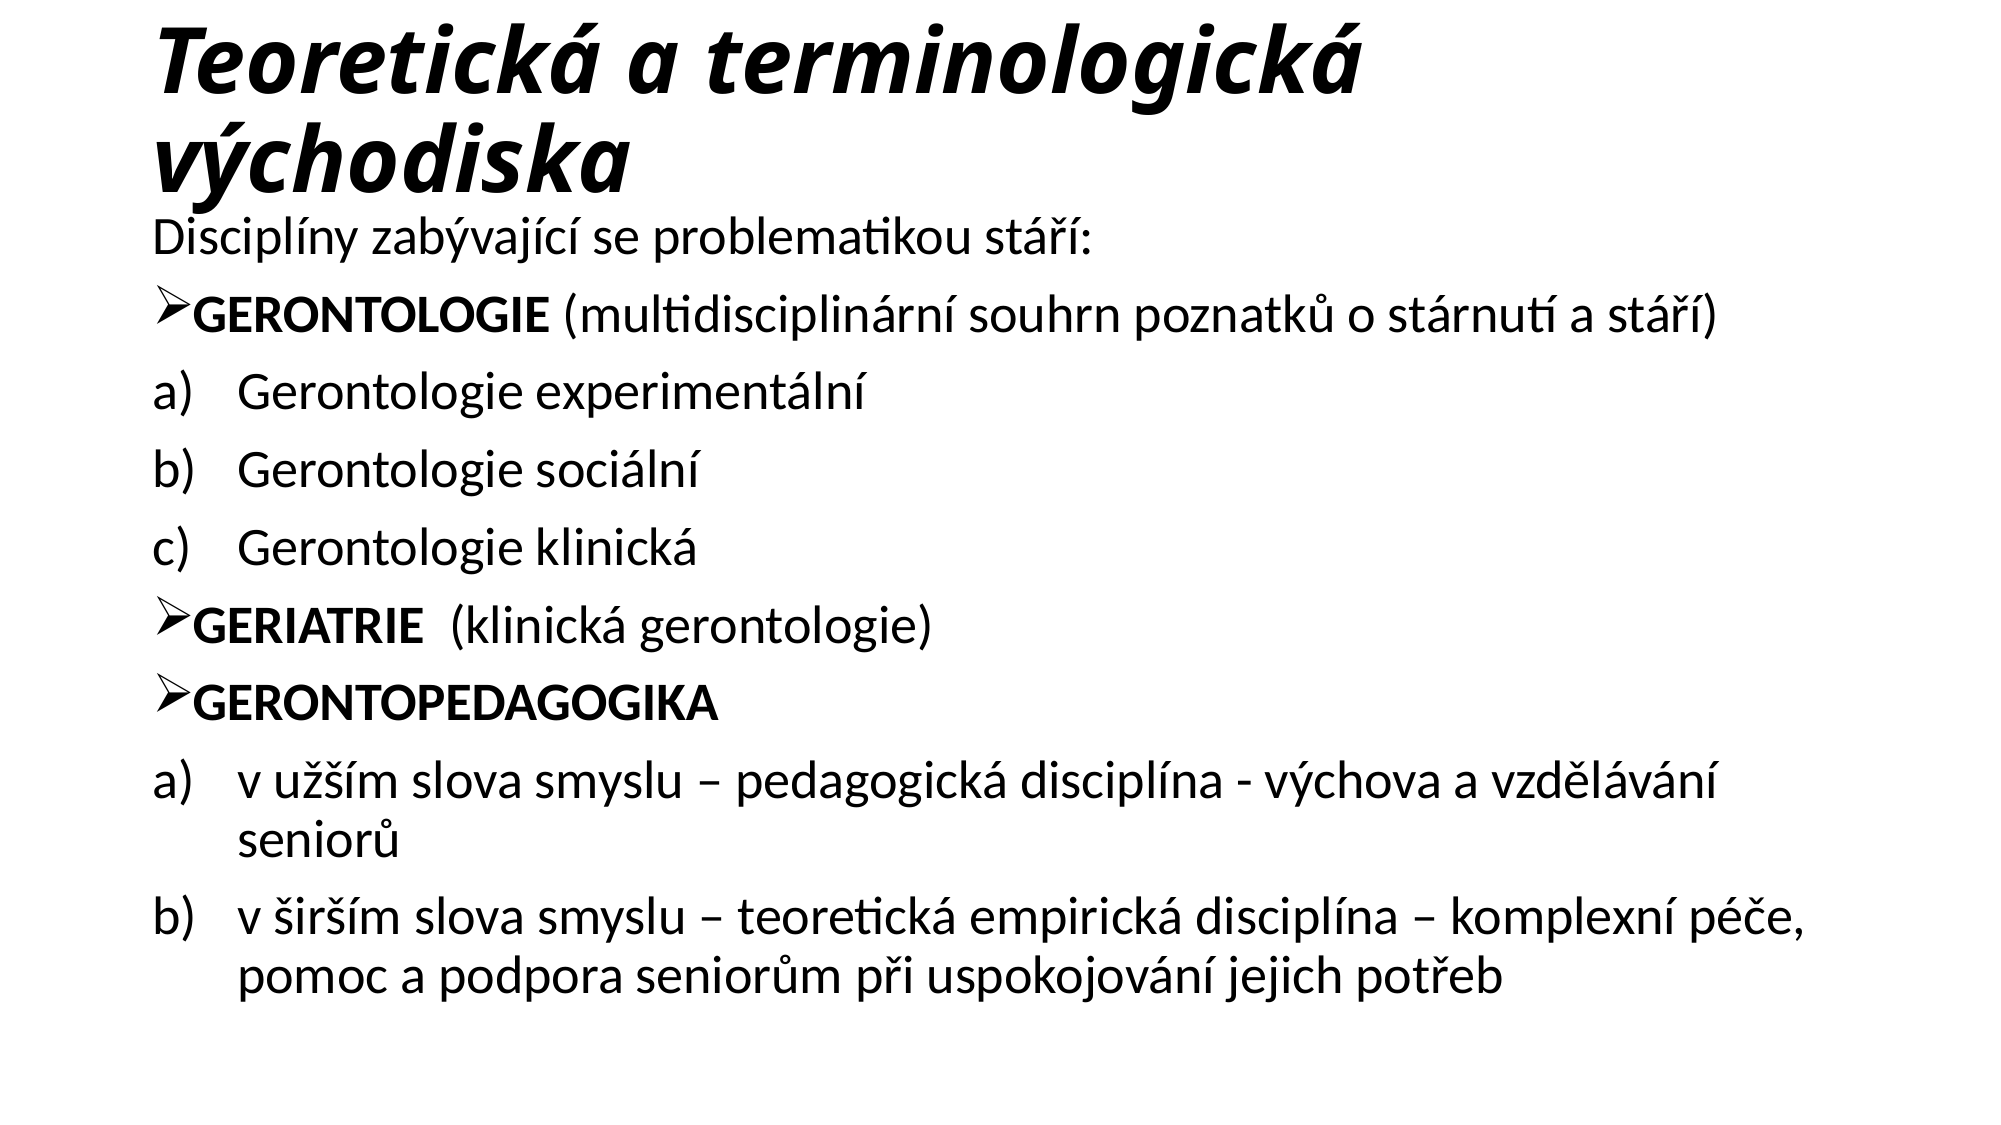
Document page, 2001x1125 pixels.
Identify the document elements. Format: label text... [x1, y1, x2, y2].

title Teoretická a terminologická východiska [137, 59, 1863, 200]
list Disciplíny zabývající se problematikou stáří: GERONTOLOGIE (multidisciplinární souhrn poznatků o stárnutí a stáří) Gerontologie experimentální Gerontologie sociální Gerontologie klinická GERIATRIE (klinická gerontologie) GERONTOPEDAGOGIKA v užším slova smyslu – pedagogická disciplína - výchova a vzdělávání seniorů v širším slova smyslu – teoretická empirická disciplína – komplexní péče, pomoc a podpora seniorům při uspokojování jejich potřeb [137, 200, 1863, 1014]
